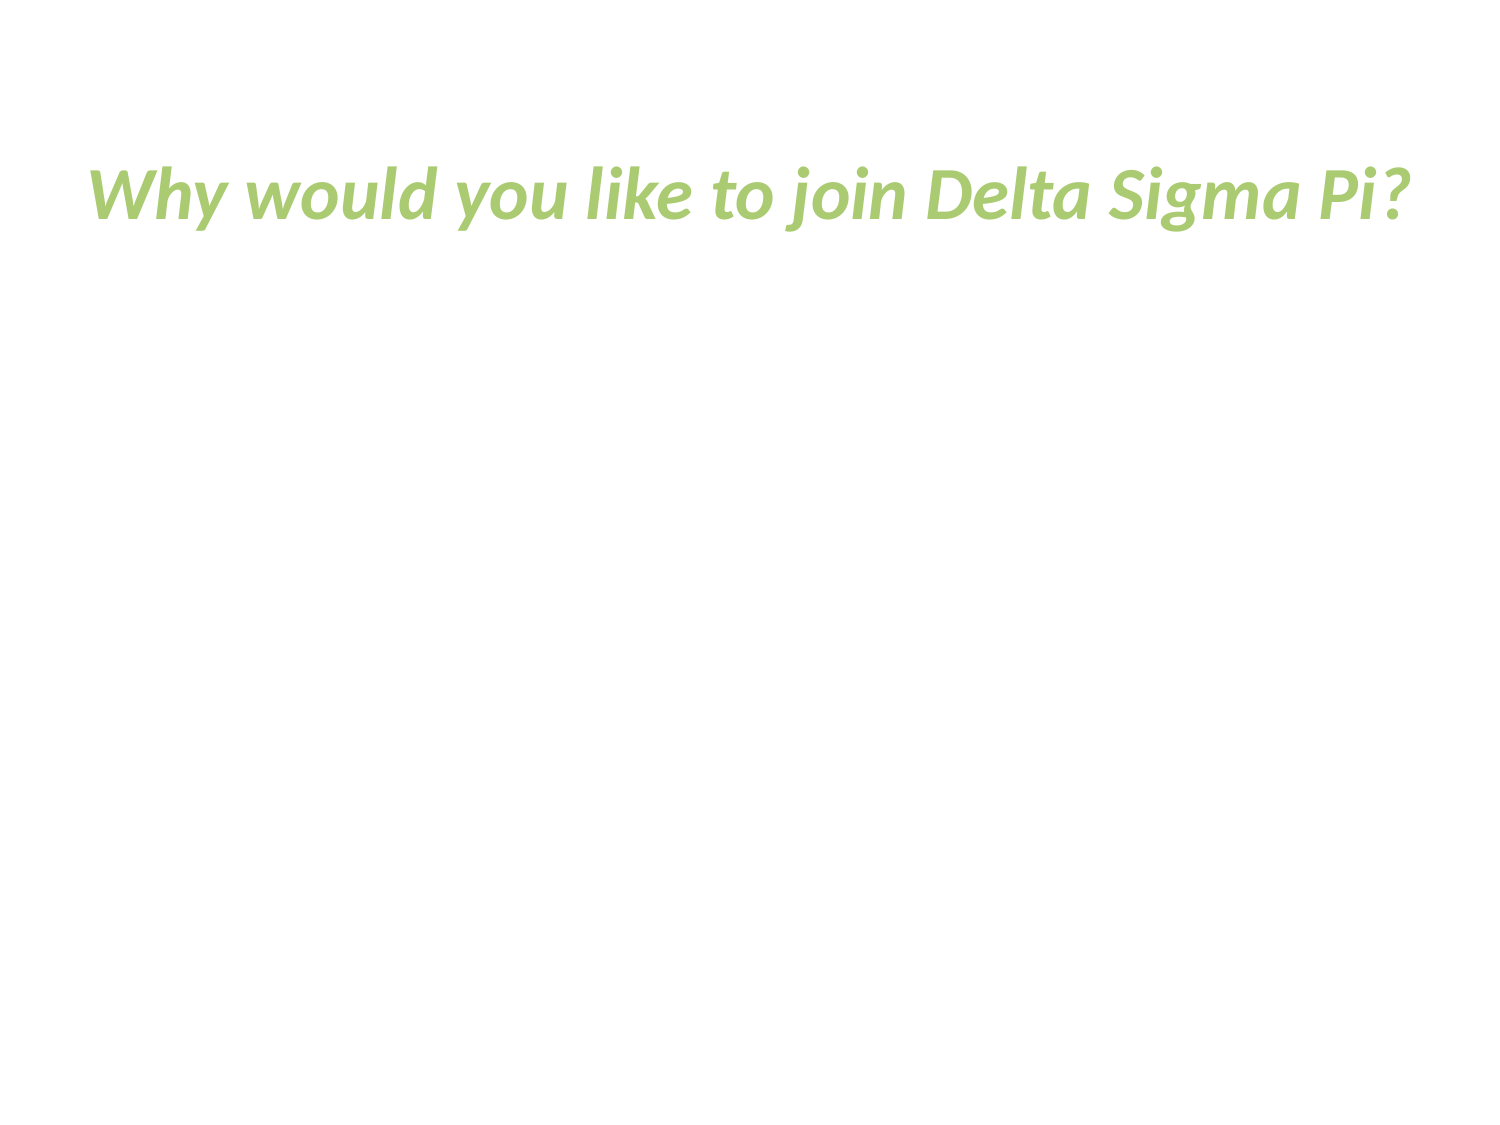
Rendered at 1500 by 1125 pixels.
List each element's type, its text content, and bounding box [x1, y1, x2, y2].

title Why would you like to join Delta Sigma Pi? [0, 88, 1500, 291]
